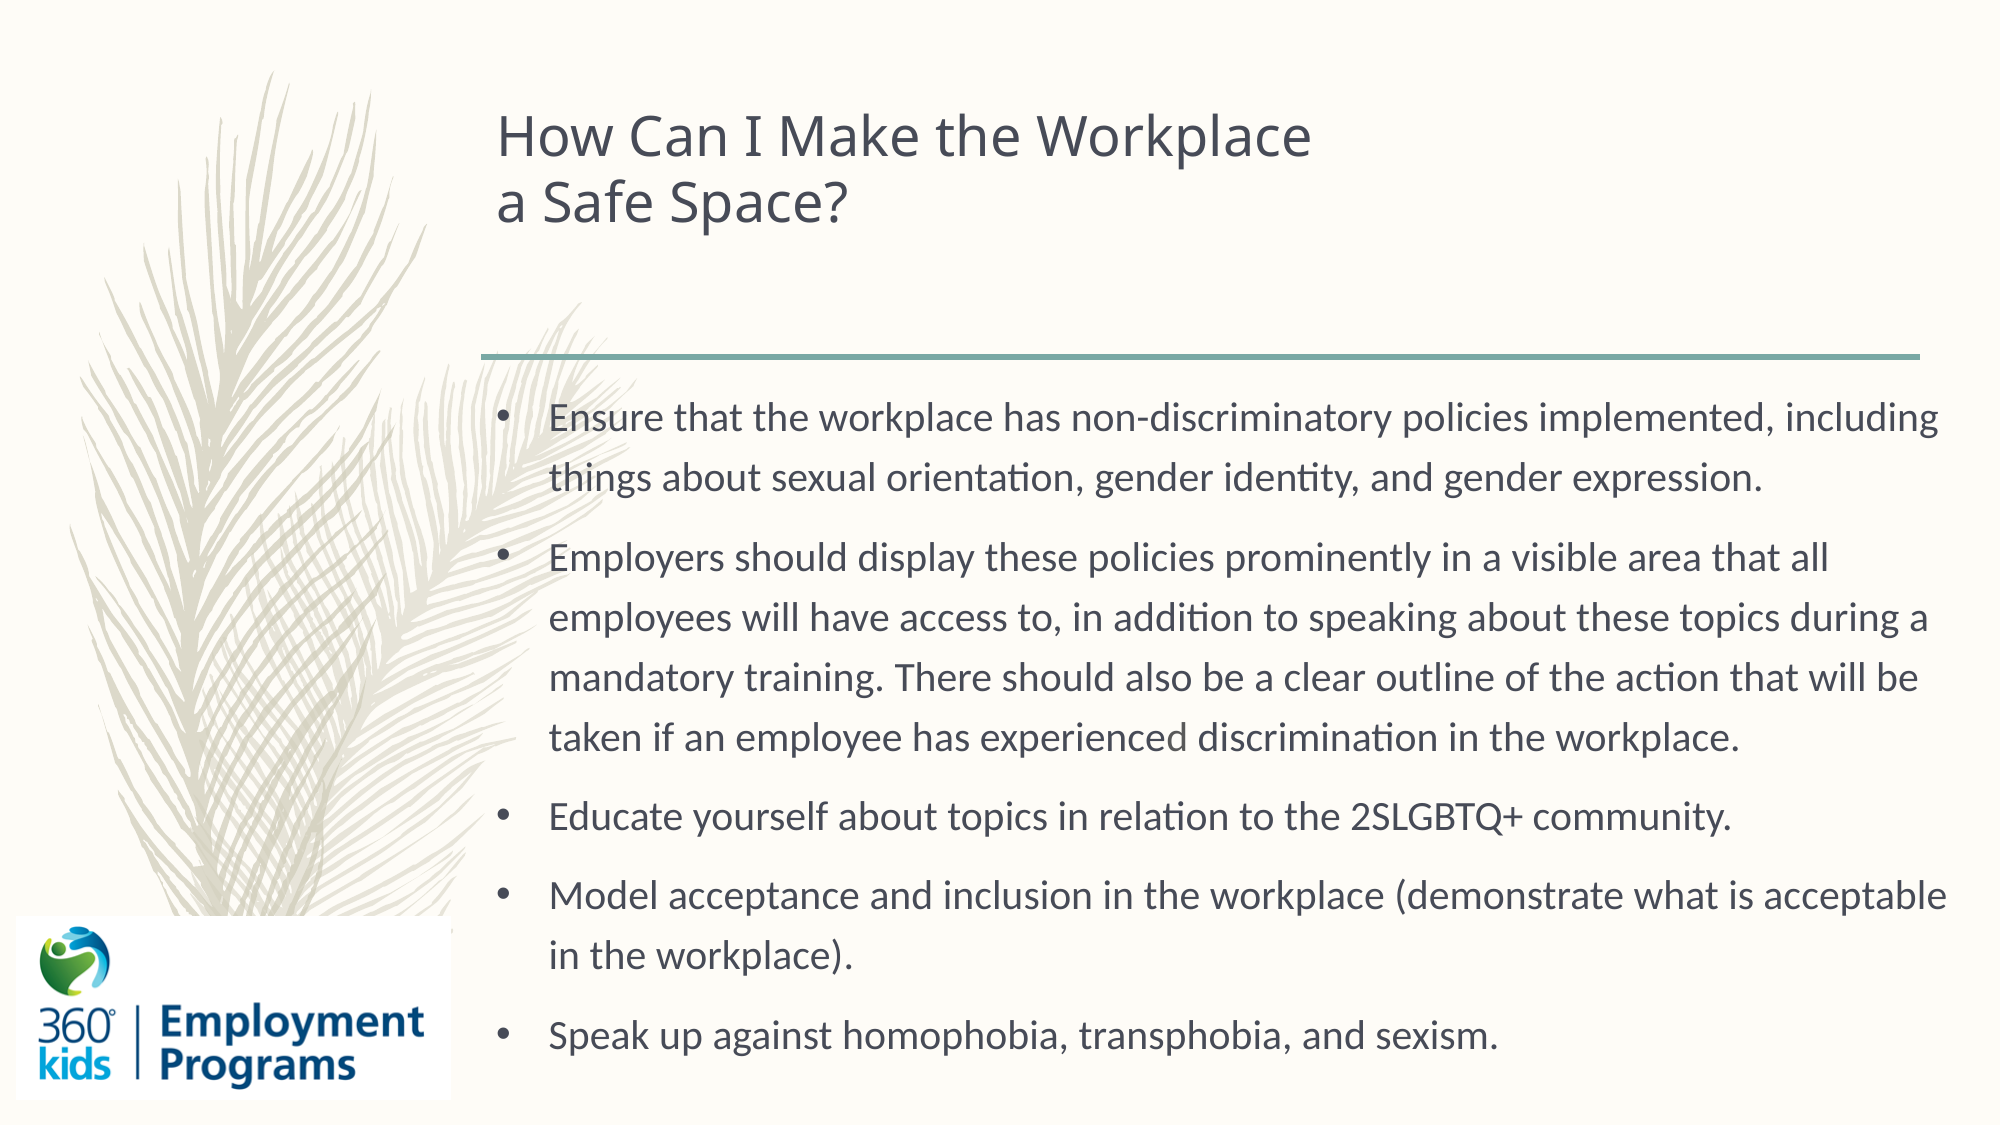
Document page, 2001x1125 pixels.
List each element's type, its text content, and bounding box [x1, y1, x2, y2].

title How Can I Make the Workplace a Safe Space? [481, 96, 1876, 314]
list Ensure that the workplace has non-discriminatory policies implemented, including things about sexual orientation, gender identity, and gender expression. Employers should display these policies prominently in a visible area that all employees will have access to, in addition to speaking about these topics during a mandatory training. There should also be a clear outline of the action that will be taken if an employee has experienced discrimination in the workplace. Educate yourself about topics in relation to the 2SLGBTQ+ community. Model acceptance and inclusion in the workplace (demonstrate what is acceptable in the workplace). Speak up against homophobia, transphobia, and sexism. [481, 372, 1967, 1075]
picture [16, 916, 452, 1100]
